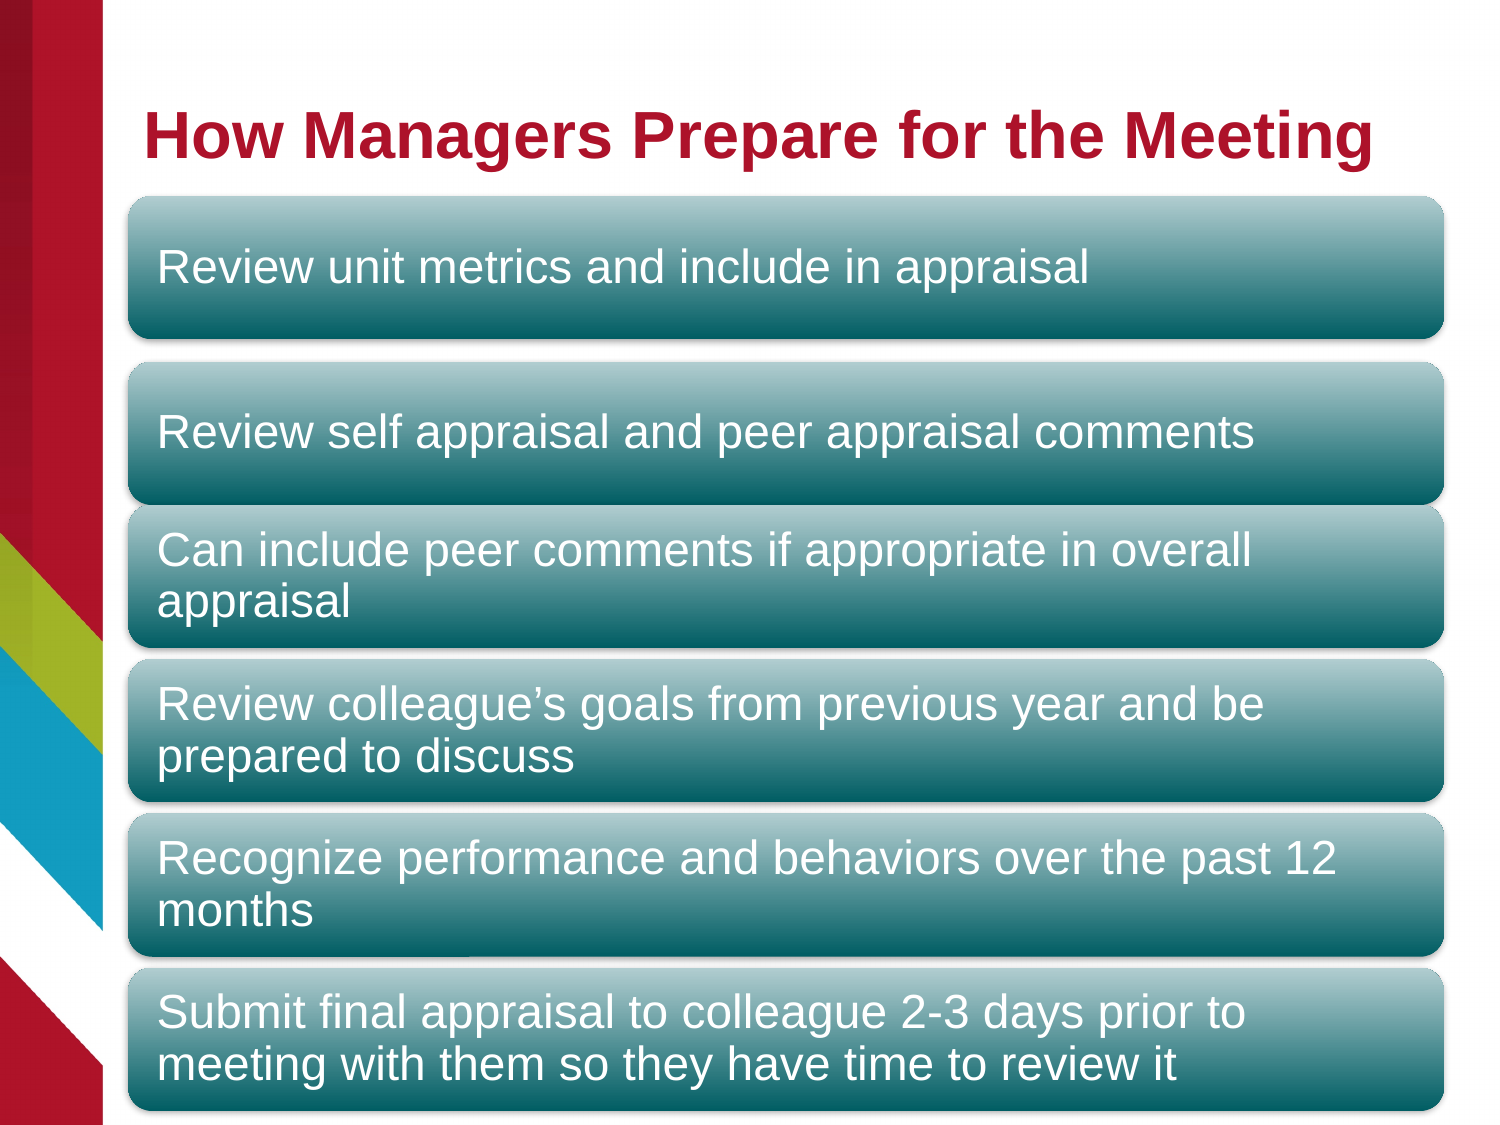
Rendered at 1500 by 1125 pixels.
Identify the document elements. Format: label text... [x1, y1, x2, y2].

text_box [128, 176, 1445, 1125]
title How Managers Prepare for the Meeting [128, 35, 1444, 176]
picture [0, 0, 1500, 1125]
